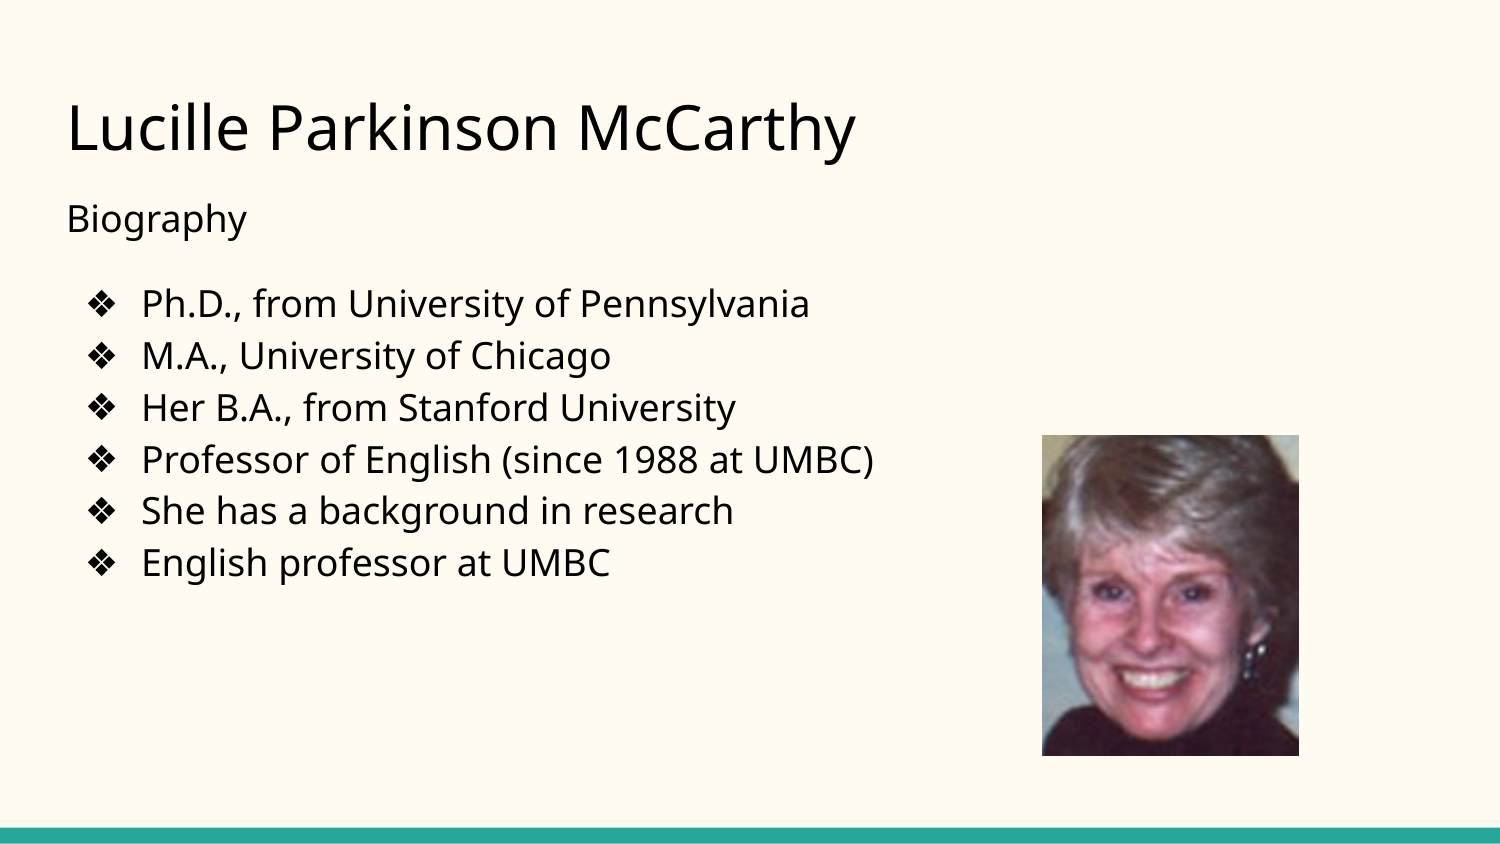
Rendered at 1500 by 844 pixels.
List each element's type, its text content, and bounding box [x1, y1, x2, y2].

picture [1042, 435, 1299, 756]
list Biography Ph.D., from University of Pennsylvania M.A., University of Chicago Her B.A., from Stanford University Professor of English (since 1988 at UMBC) She has a background in research English professor at UMBC [51, 173, 1449, 731]
title Lucille Parkinson McCarthy [51, 72, 1449, 173]
